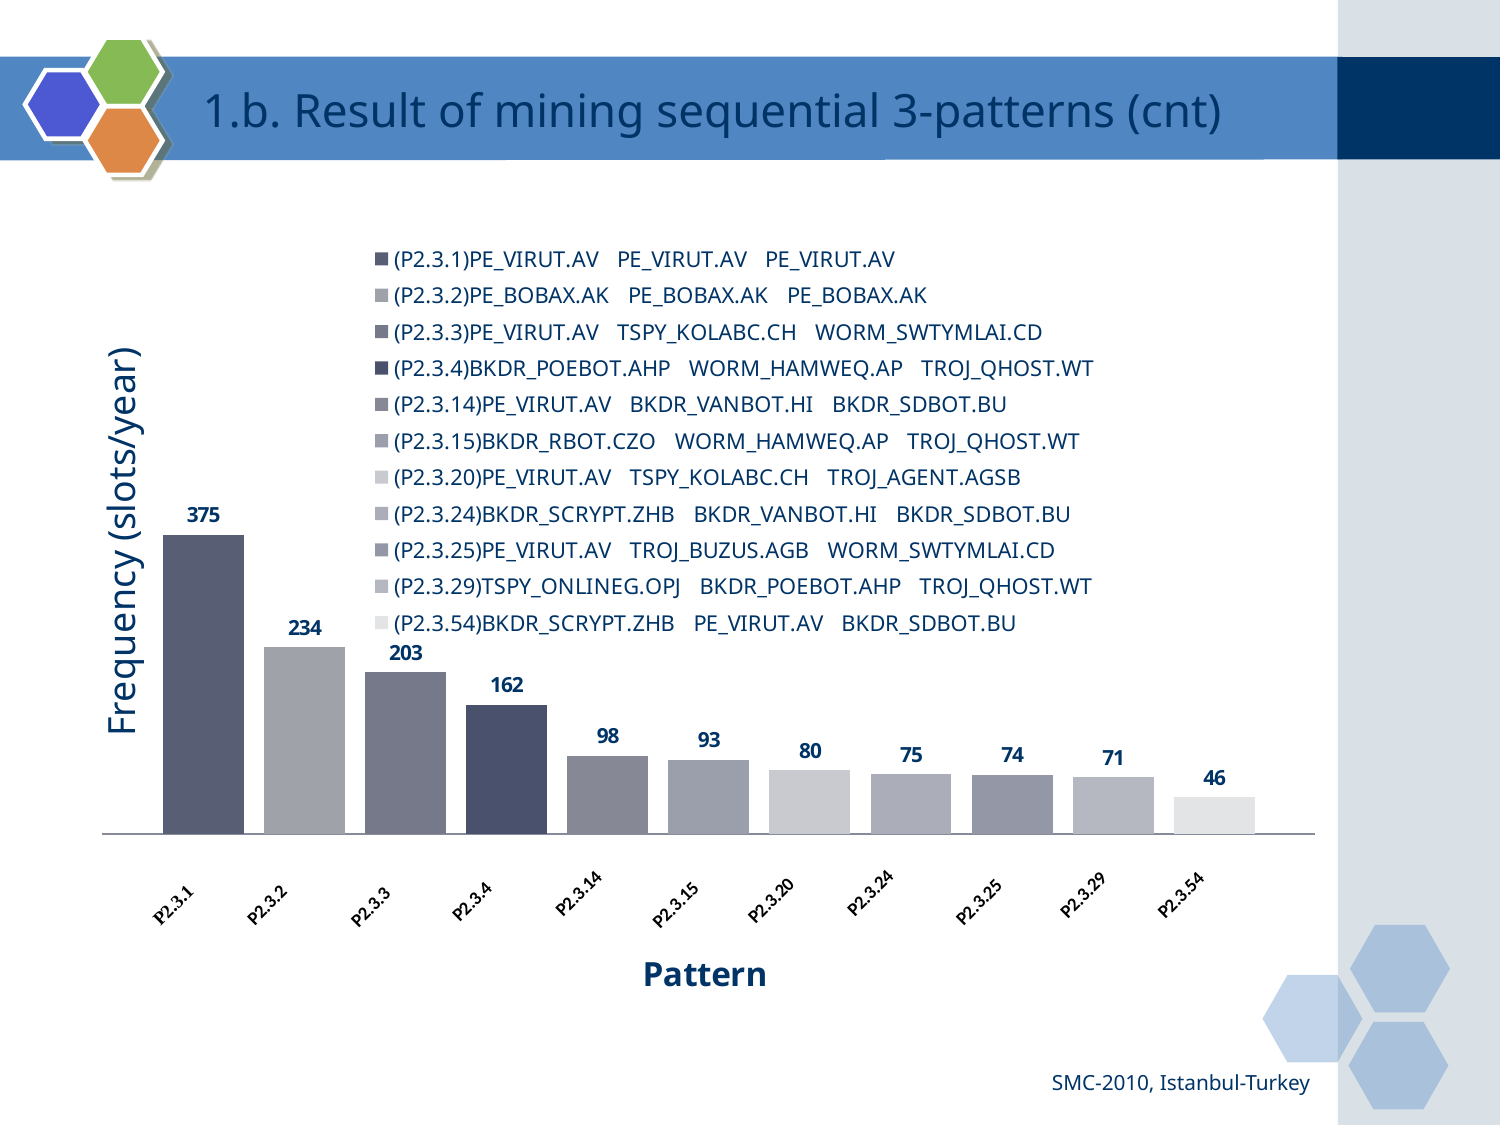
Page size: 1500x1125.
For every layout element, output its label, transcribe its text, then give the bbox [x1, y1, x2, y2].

title 1.b. Result of mining sequential 3-patterns (cnt) [185, 60, 1350, 157]
chart [81, 234, 1337, 1009]
footer SMC-2010, Istanbul-Turkey [849, 1062, 1326, 1101]
